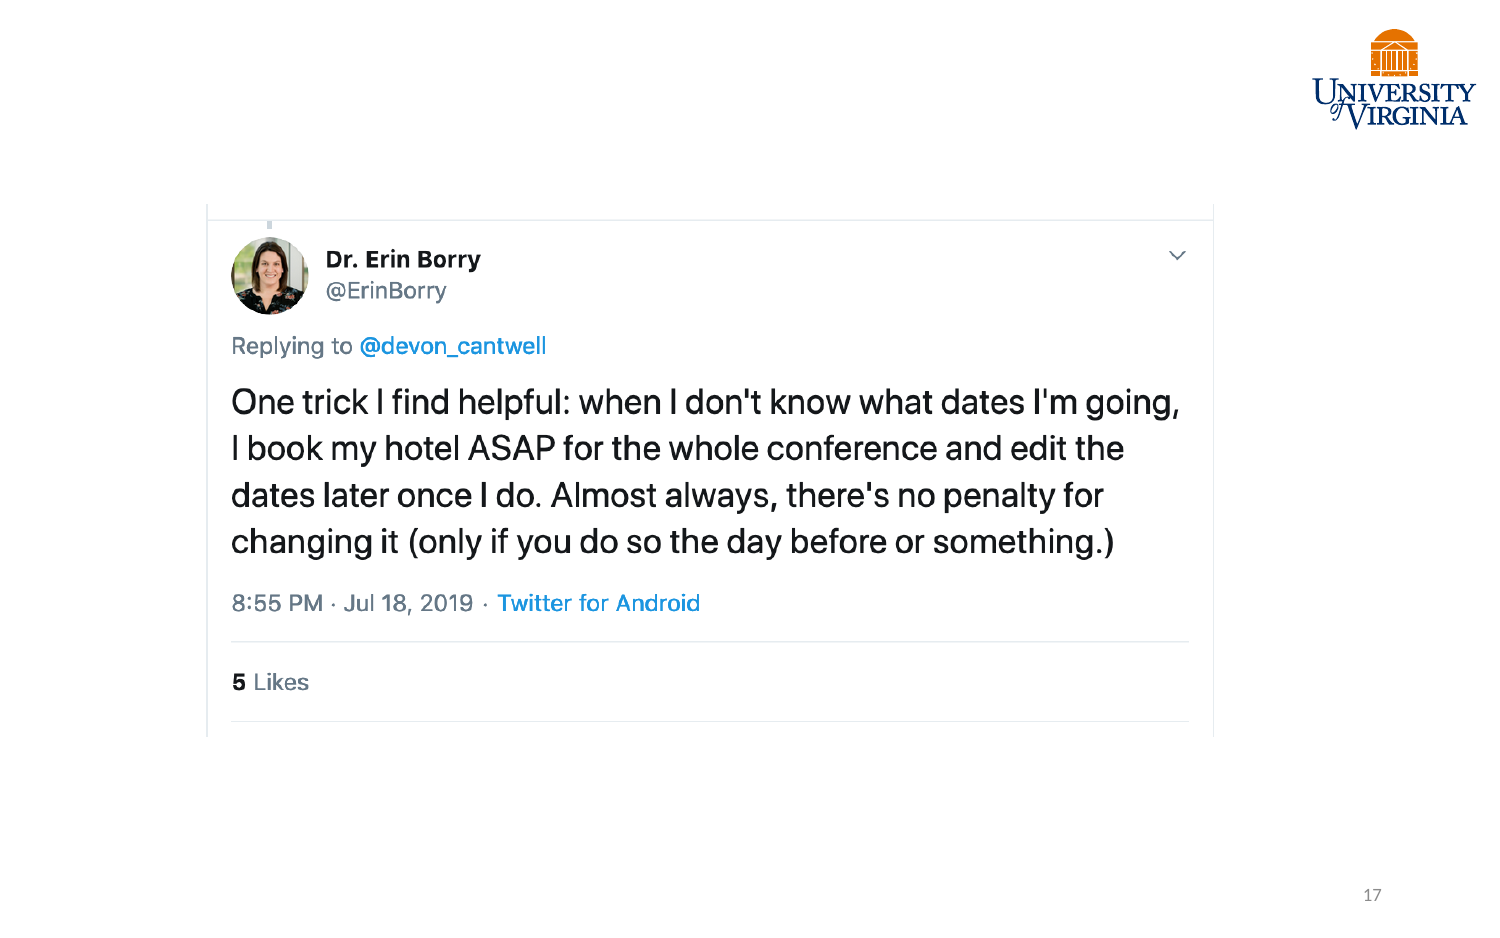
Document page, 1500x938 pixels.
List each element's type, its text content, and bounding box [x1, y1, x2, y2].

slide_number 17 [1059, 868, 1397, 919]
picture [187, 204, 1229, 737]
